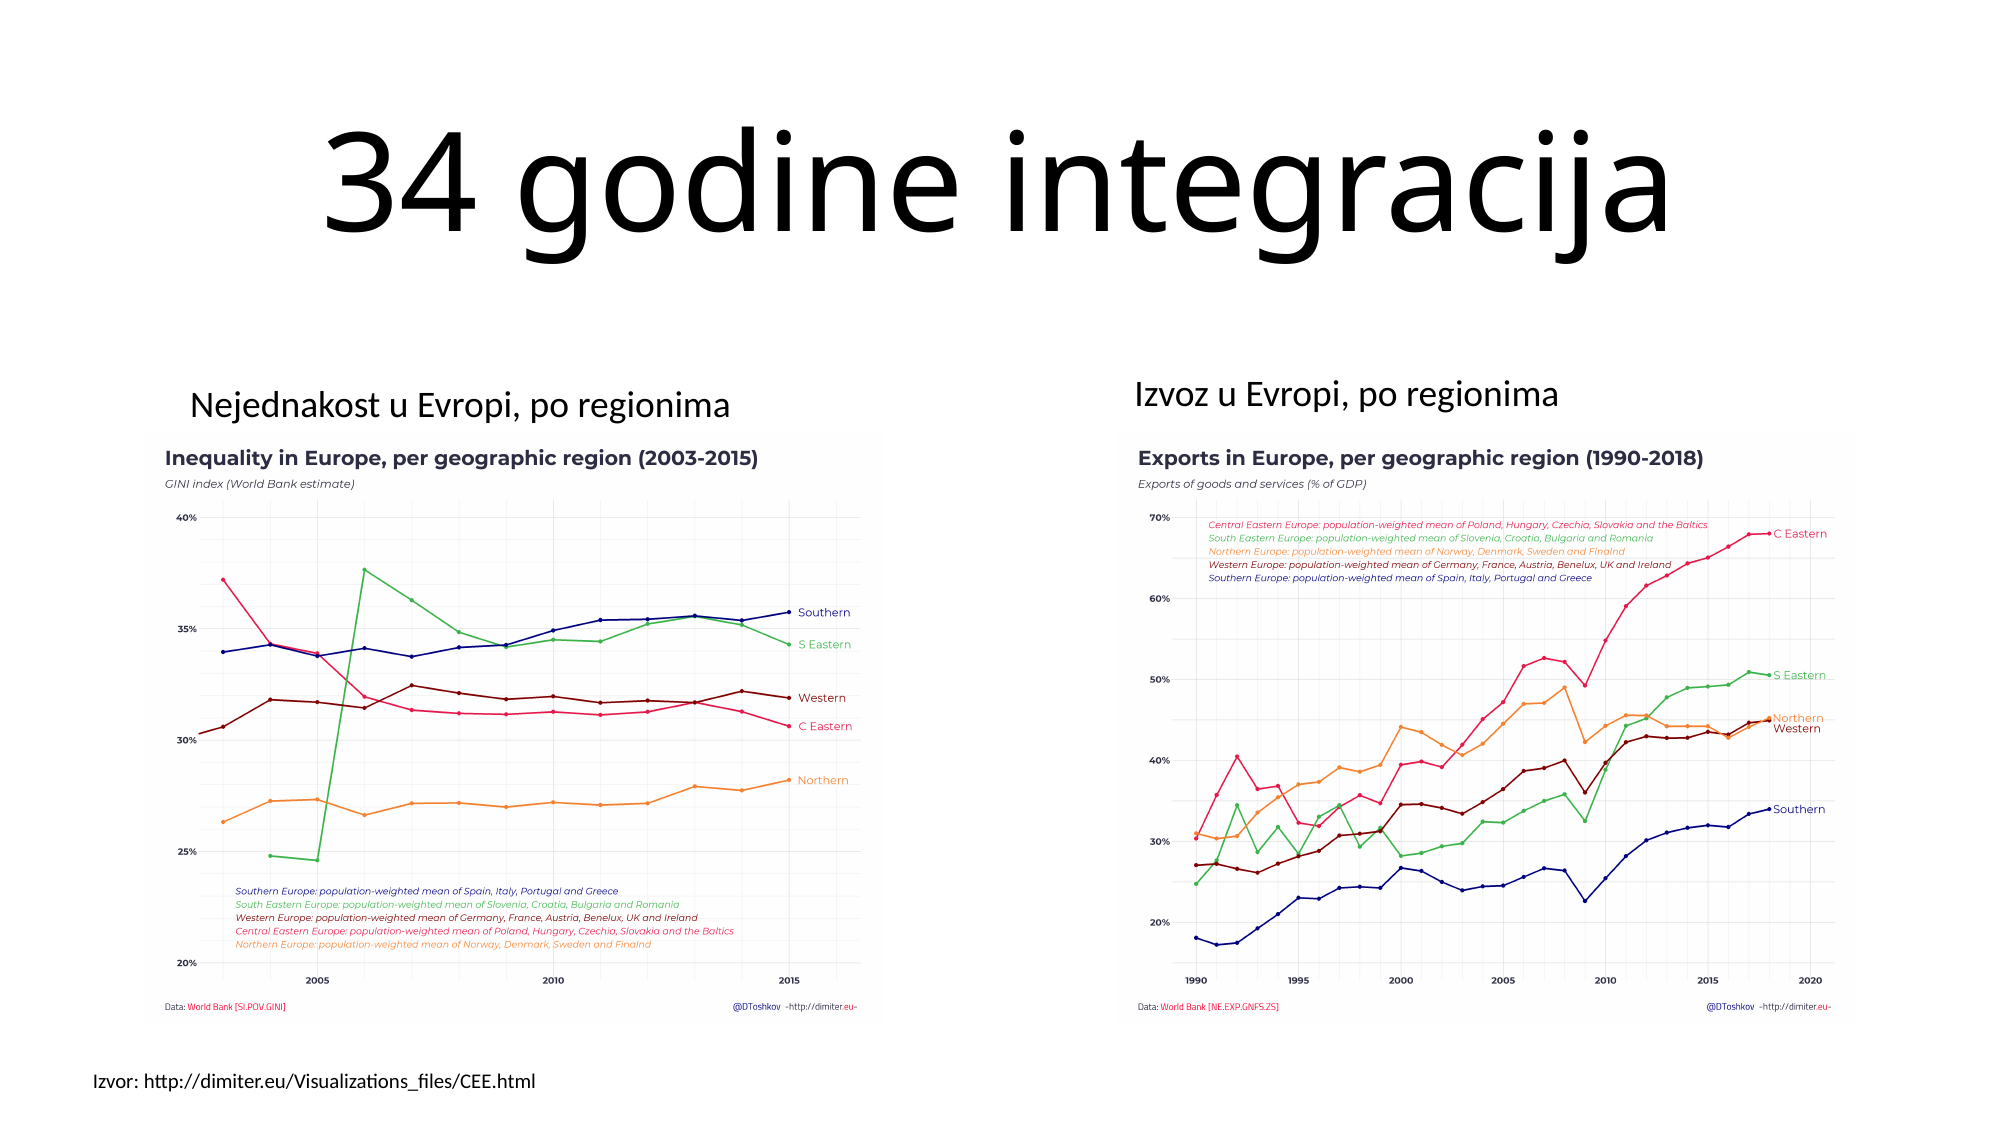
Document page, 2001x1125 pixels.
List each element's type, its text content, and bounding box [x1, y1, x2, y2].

picture [143, 433, 883, 1025]
text_box Izvor: http://dimiter.eu/Visualizations_files/CEE.html [78, 1059, 663, 1100]
text_box Izvoz u Evropi, po regionima [1119, 361, 1575, 422]
picture [1116, 433, 1857, 1025]
text_box Nejednakost u Evropi, po regionima [175, 372, 747, 433]
title 34 godine integracija [104, 75, 1895, 300]
